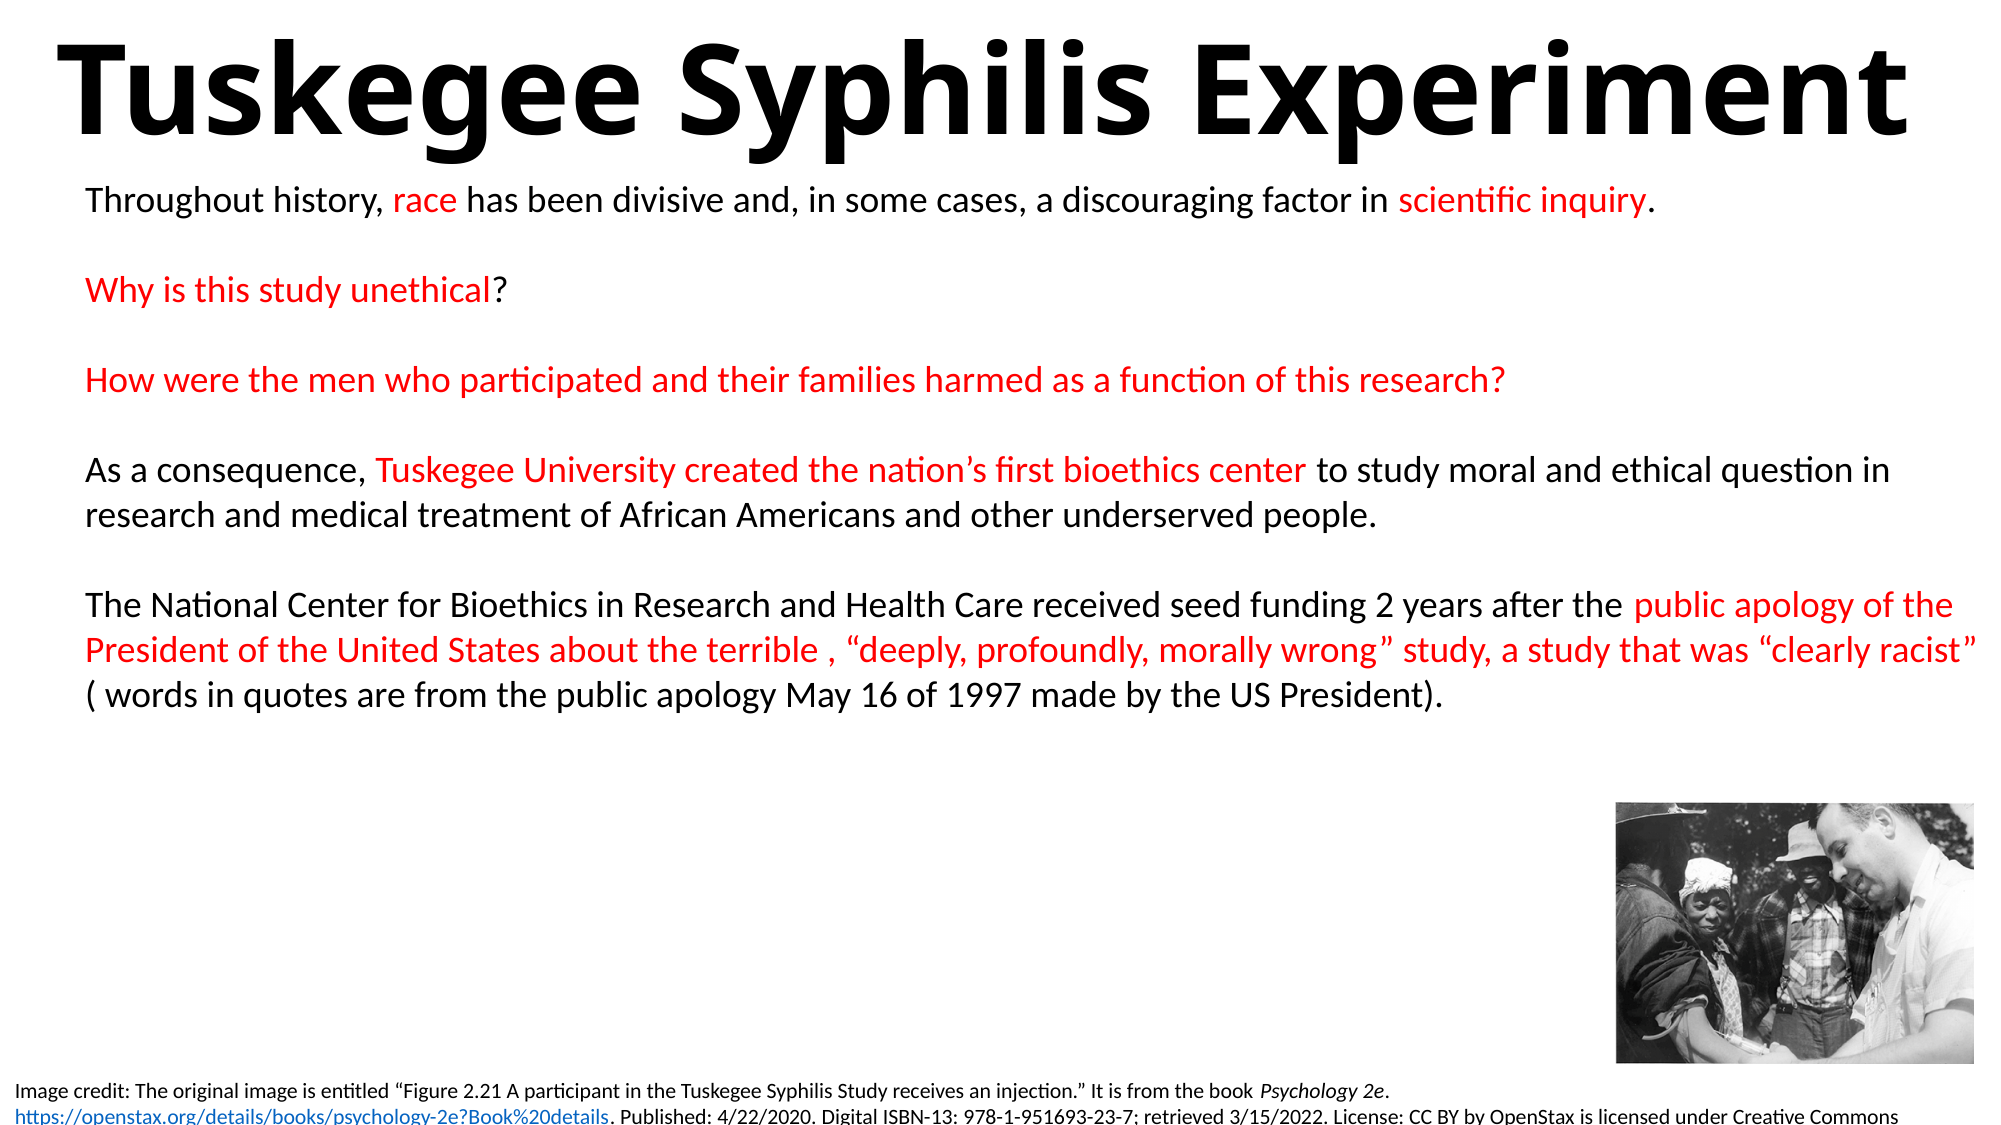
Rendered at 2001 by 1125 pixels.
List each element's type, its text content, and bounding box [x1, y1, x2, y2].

title Tuskegee Syphilis Experiment [0, 0, 2000, 170]
text_box Throughout history, race has been divisive and, in some cases, a discouraging factor in scientific inquiry. Why is this study unethical? How were the men who participated and their families harmed as a function of this research? As a consequence, Tuskegee University created the nation’s first bioethics center to study moral and ethical question in research and medical treatment of African Americans and other underserved people. The National Center for Bioethics in Research and Health Care received seed funding 2 years after the public apology of the President of the United States about the terrible , “deeply, profoundly, morally wrong” study, a study that was “clearly racist” ( words in quotes are from the public apology May 16 of 1997 made by the US President). [70, 167, 2000, 767]
picture [1615, 802, 1974, 1064]
text_box Image credit: The original image is entitled “Figure 2.21 A participant in the Tuskegee Syphilis Study receives an injection.” It is from the book Psychology 2e. https://openstax.org/details/books/psychology-2e?Book%20details. Published: 4/22/2020. Digital ISBN-13: 978-1-951693-23-7; retrieved 3/15/2022. License: CC BY by OpenStax is licensed under Creative Commons Attribution License v4.0 [0, 1069, 2000, 1125]
